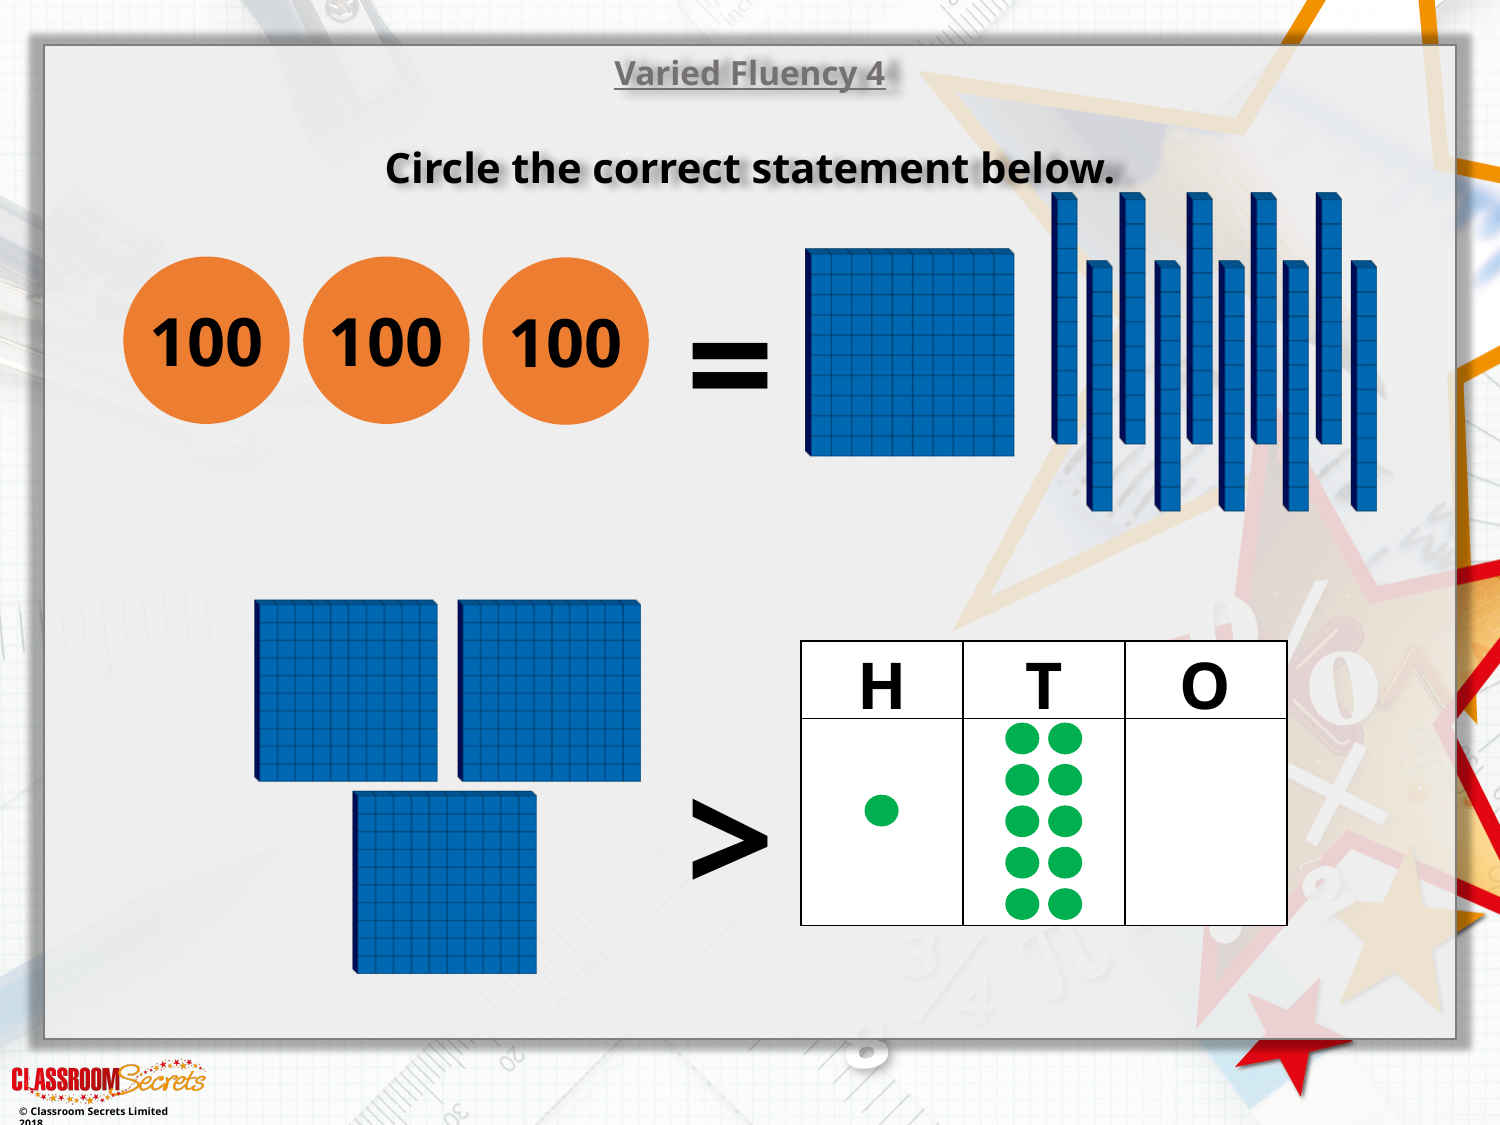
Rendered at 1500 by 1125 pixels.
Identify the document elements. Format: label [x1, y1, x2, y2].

text_box [4, 1058, 207, 1125]
text_box [865, 723, 1082, 919]
picture [0, 0, 1500, 1125]
text_box [124, 257, 648, 424]
